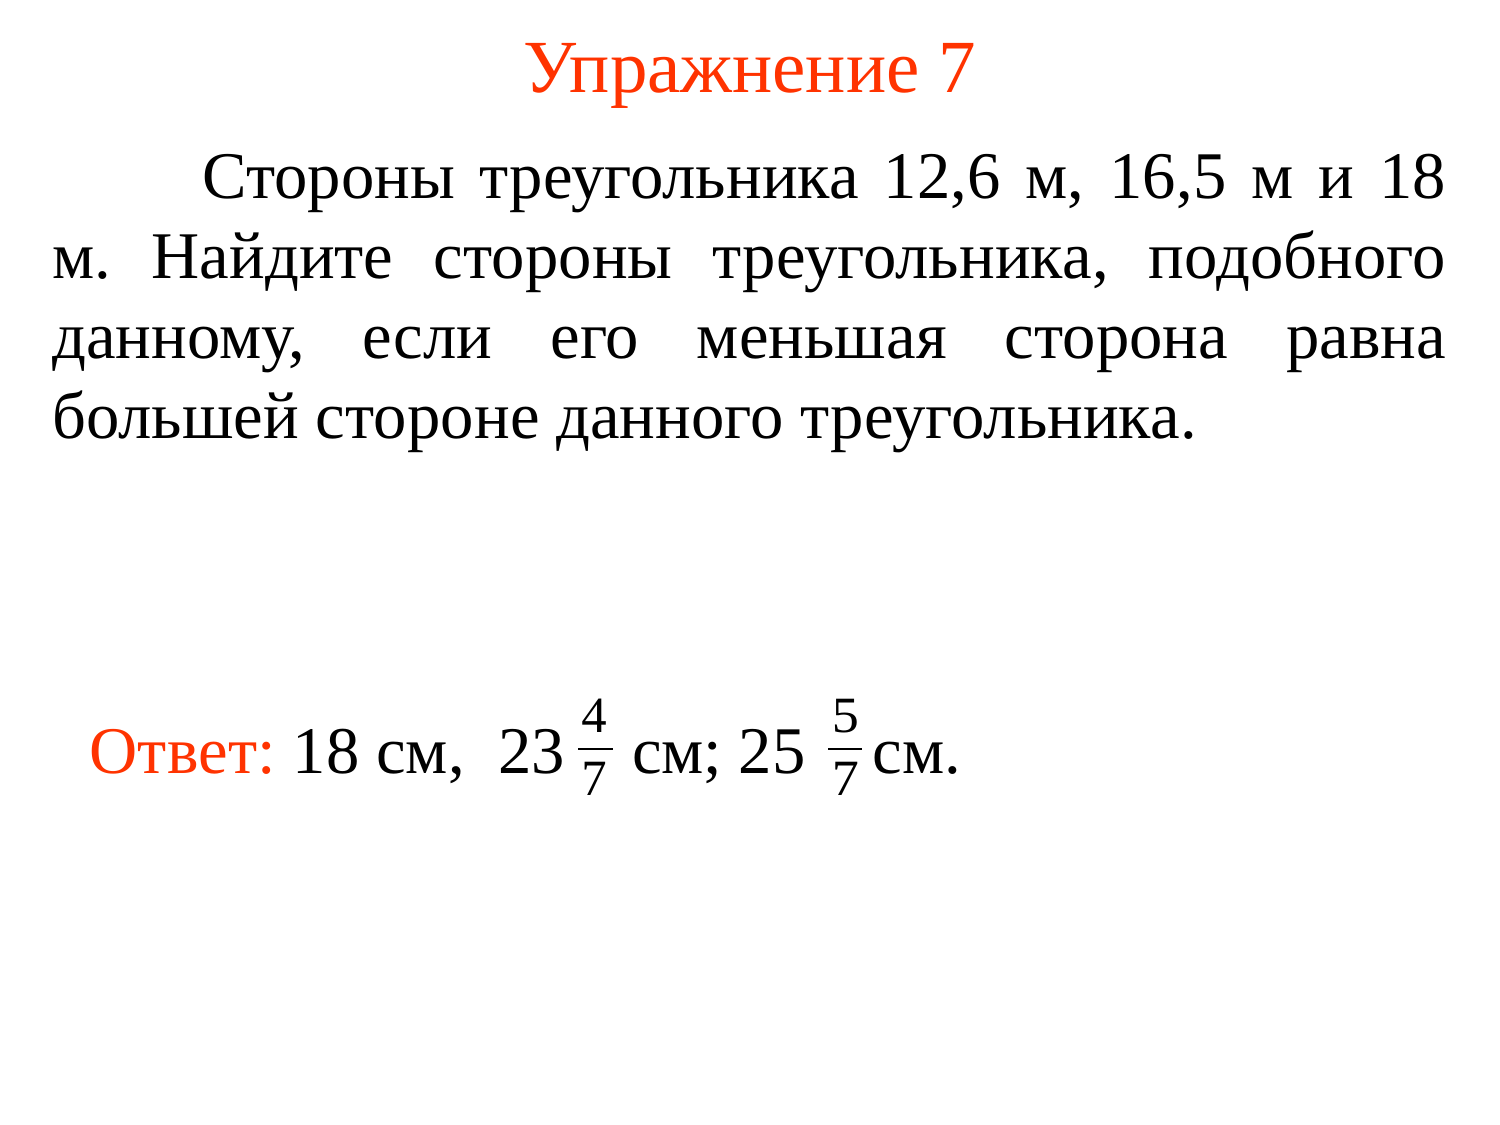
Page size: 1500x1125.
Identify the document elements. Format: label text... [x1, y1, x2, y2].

text_box Стороны треугольника 12,6 м, 16,5 м и 18 м. Найдите стороны треугольника, подобного данному, если его меньшая сторона равна большей стороне данного треугольника. [37, 124, 1463, 460]
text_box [74, 687, 1388, 809]
title Упражнение 7 [112, 24, 1388, 100]
